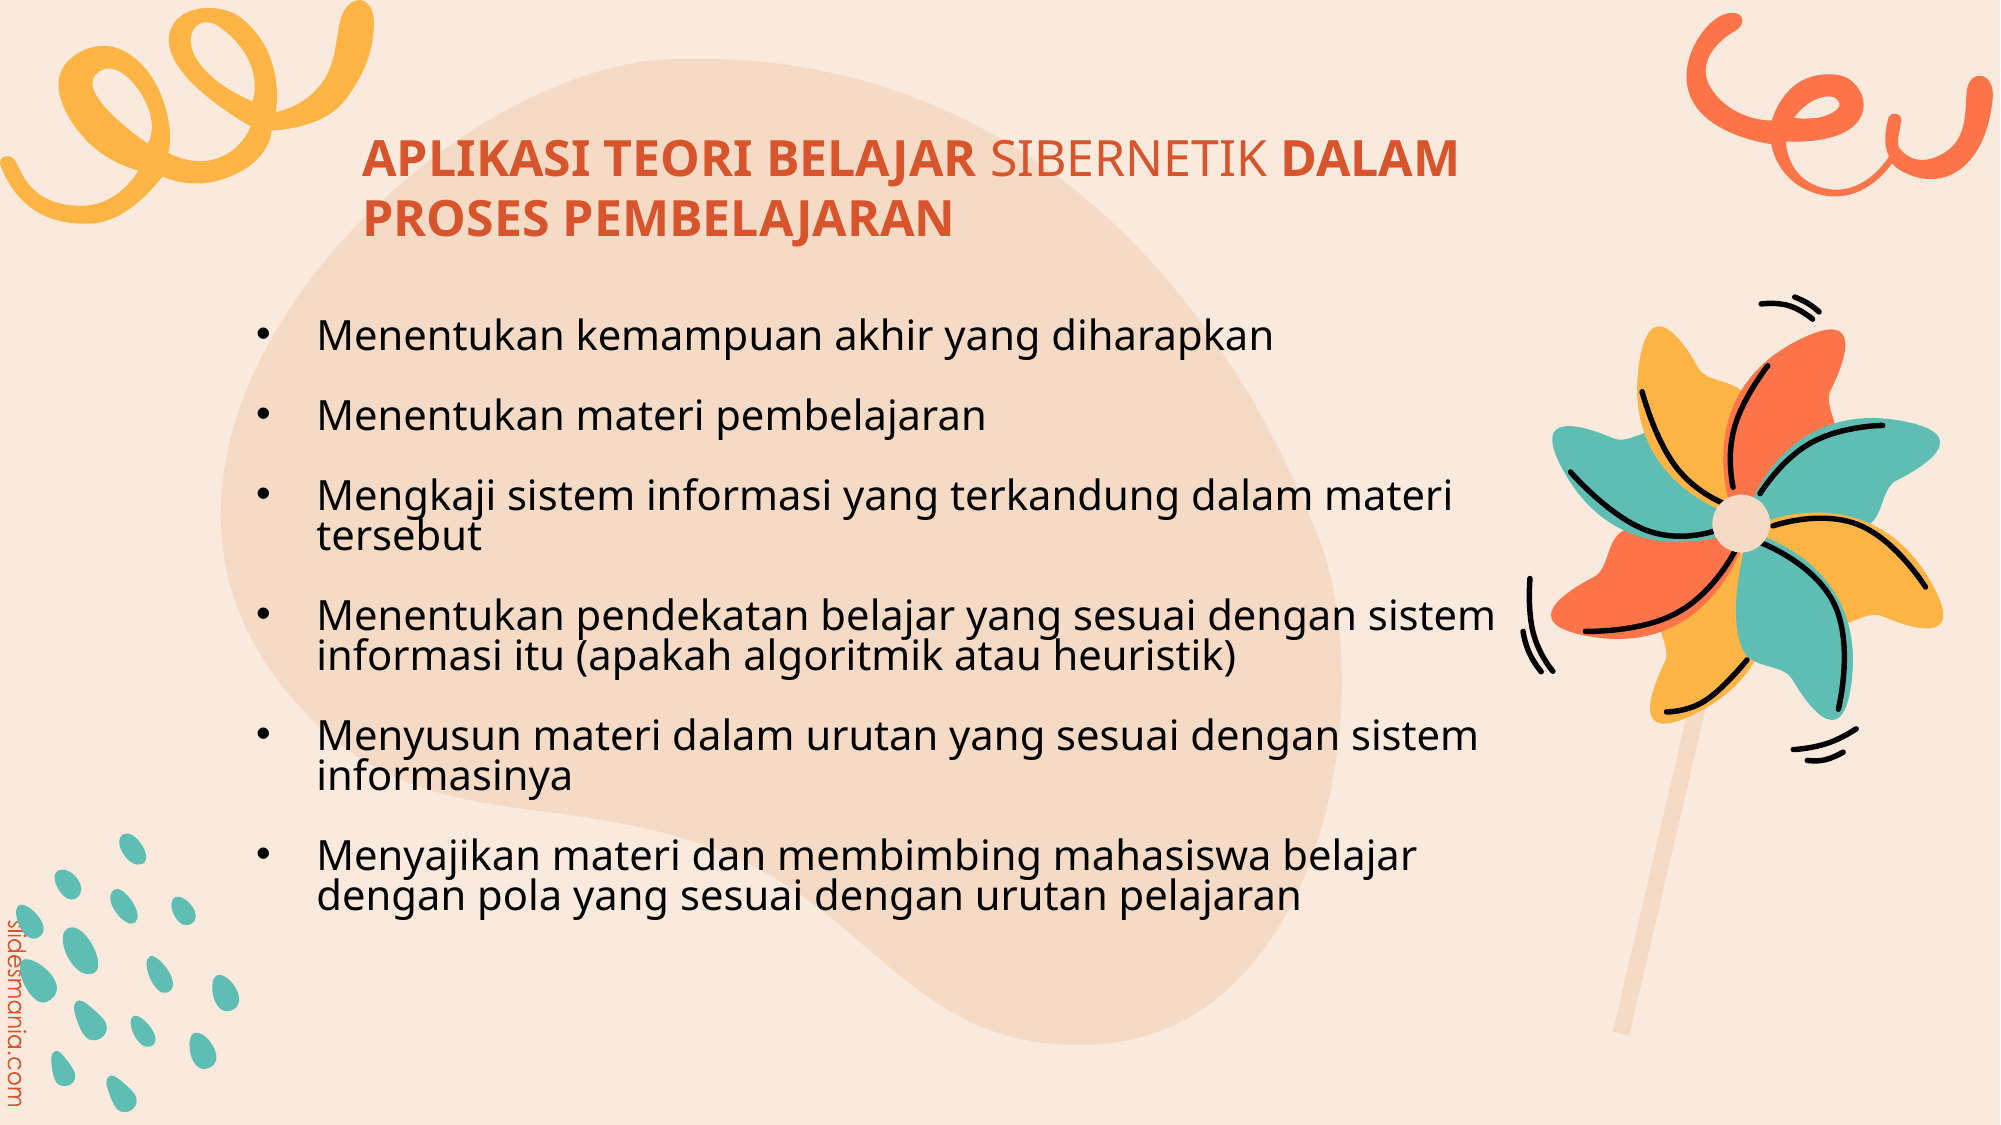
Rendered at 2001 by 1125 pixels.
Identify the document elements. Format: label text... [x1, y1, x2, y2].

list Menentukan kemampuan akhir yang diharapkan Menentukan materi pembelajaran Mengkaji sistem informasi yang terkandung dalam materi tersebut Menentukan pendekatan belajar yang sesuai dengan sistem informasi itu (apakah algoritmik atau heuristik) Menyusun materi dalam urutan yang sesuai dengan sistem informasinya Menyajikan materi dan membimbing mahasiswa belajar dengan pola yang sesuai dengan urutan pelajaran [221, 298, 1579, 1014]
title APLIKASI TEORI BELAJAR SIBERNETIK DALAM PROSES PEMBELAJARAN [342, 106, 1559, 269]
